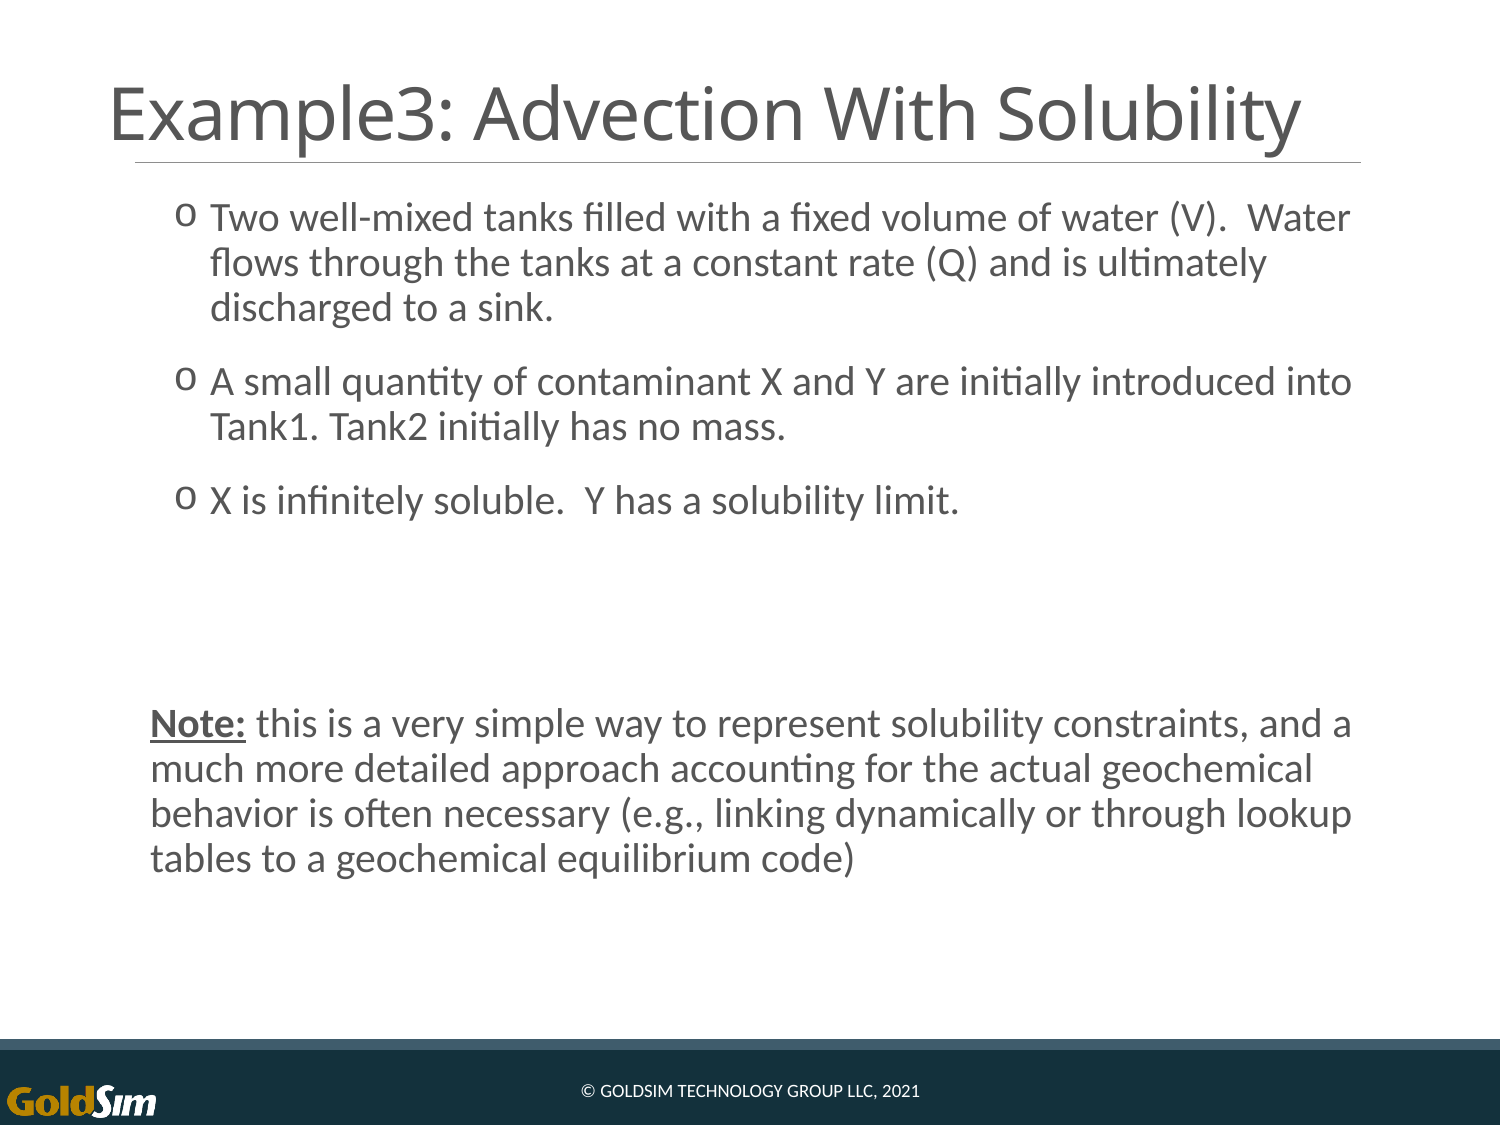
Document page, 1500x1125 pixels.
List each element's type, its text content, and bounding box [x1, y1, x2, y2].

footer © GoldSim Technology Group LLC, 2021 [453, 1059, 1047, 1120]
title Example3: Advection With Solubility [92, 24, 1438, 163]
list Two well-mixed tanks filled with a fixed volume of water (V). Water flows through the tanks at a constant rate (Q) and is ultimately discharged to a sink. A small quantity of contaminant X and Y are initially introduced into Tank1. Tank2 initially has no mass. X is infinitely soluble. Y has a solubility limit. Note: this is a very simple way to represent solubility constraints, and a much more detailed approach accounting for the actual geochemical behavior is often necessary (e.g., linking dynamically or through lookup tables to a geochemical equilibrium code) [135, 187, 1373, 963]
picture [7, 1085, 156, 1118]
